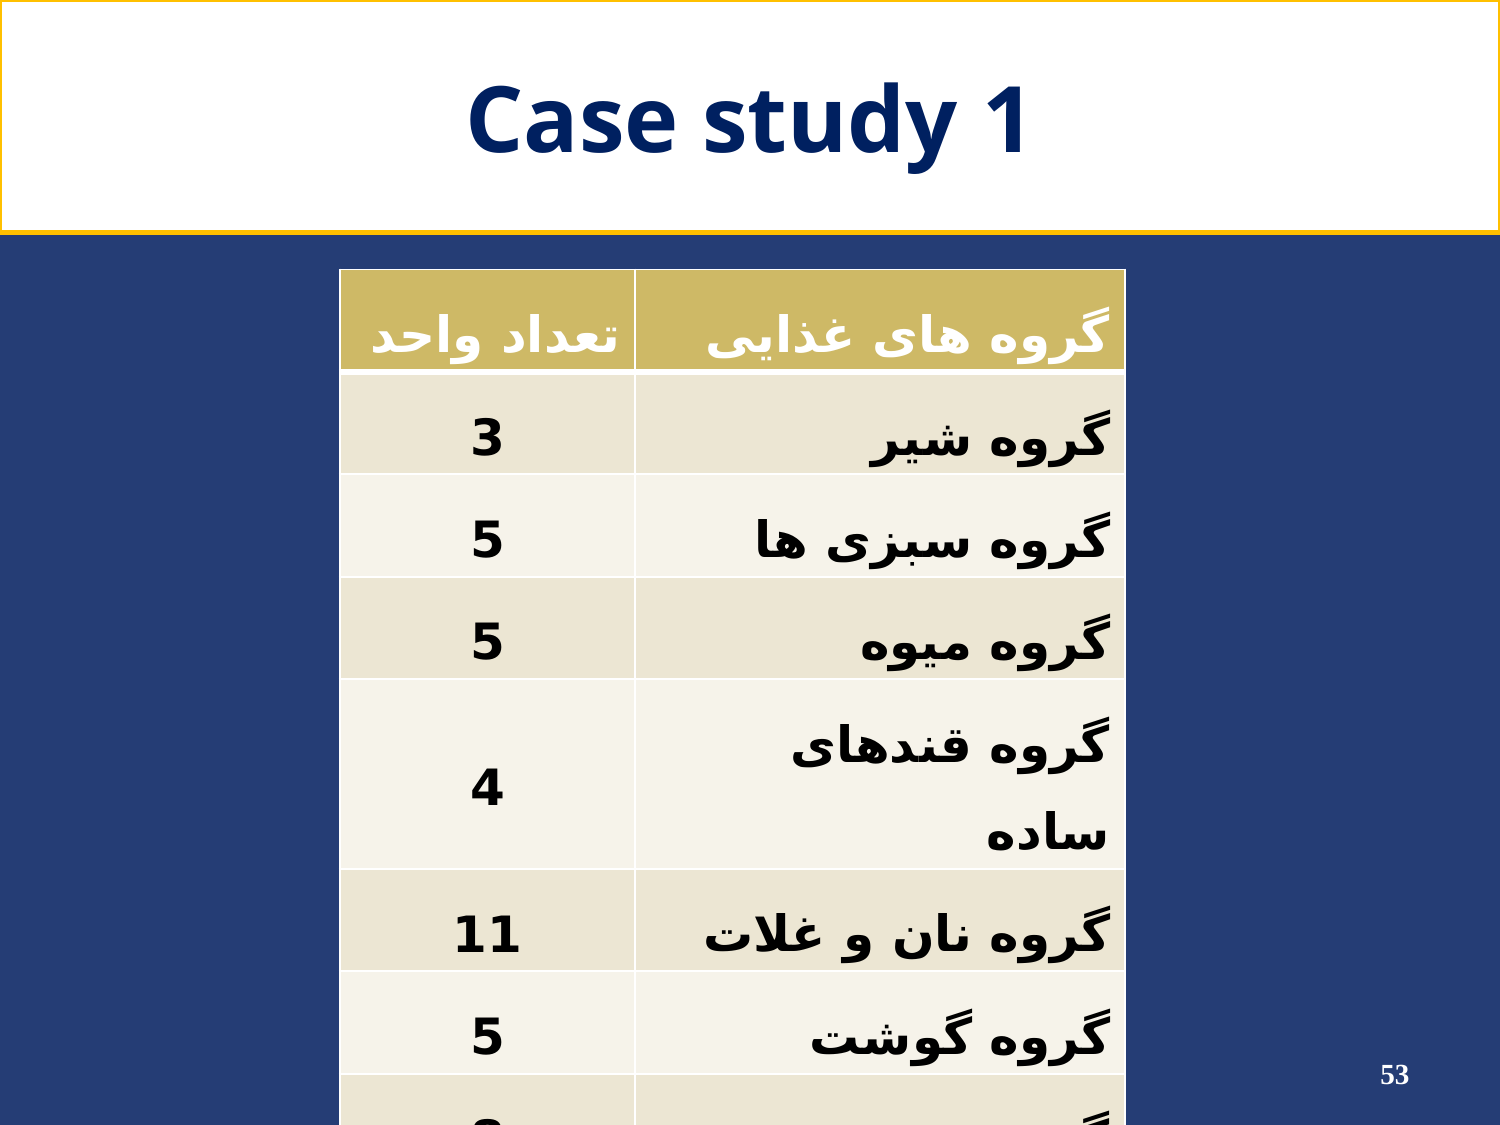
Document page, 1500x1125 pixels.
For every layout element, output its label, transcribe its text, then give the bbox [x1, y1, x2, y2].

table_header تعداد واحد [341, 270, 634, 369]
table_cell 5 [341, 972, 634, 1073]
table_cell گروه میوه [636, 578, 1124, 678]
slide_number 53 [1074, 1042, 1425, 1103]
table_cell 8 [341, 1075, 634, 1125]
title Case study 1 [0, 0, 1500, 235]
table_cell 3 [341, 375, 634, 473]
table_cell 5 [341, 578, 634, 678]
table_cell گروه سبزی ها [636, 475, 1124, 576]
table_cell 11 [341, 870, 634, 970]
table_header گروه های غذایی [636, 270, 1124, 369]
table_cell گروه شیر [636, 375, 1124, 473]
table_cell گروه چربی [636, 1075, 1124, 1125]
table_cell گروه نان و غلات [636, 870, 1124, 970]
table_cell 4 [341, 680, 634, 868]
table_cell گروه قندهای ساده [636, 680, 1124, 868]
table_cell گروه گوشت [636, 972, 1124, 1073]
table_cell 5 [341, 475, 634, 576]
footer Obesity Research Center [512, 1042, 988, 1103]
